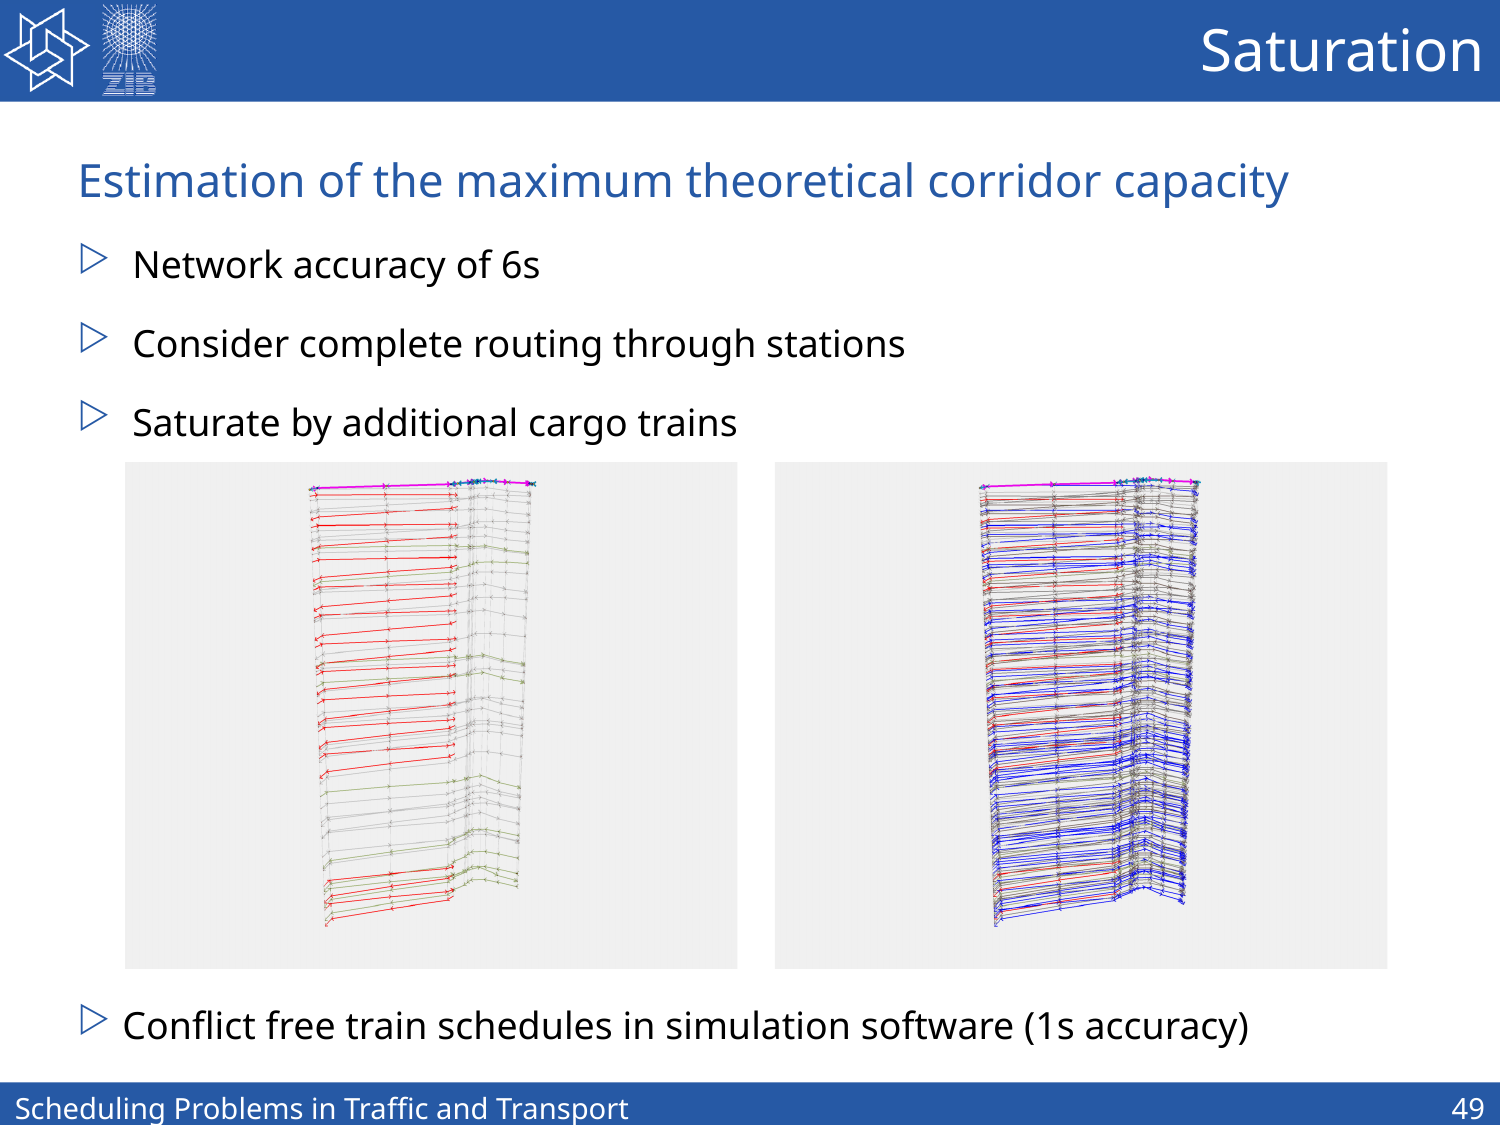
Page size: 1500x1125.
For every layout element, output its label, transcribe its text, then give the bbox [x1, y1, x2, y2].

footer Scheduling Problems in Traffic and Transport [0, 1082, 1111, 1125]
slide_number 49 [1111, 1082, 1500, 1125]
title Saturation [271, 0, 1500, 129]
text_box Estimation of the maximum theoretical corridor capacity Network accuracy of 6s Consider complete routing through stations Saturate by additional cargo trains Conflict free train schedules in simulation software (1s accuracy) [62, 137, 1500, 475]
picture [0, 2, 165, 97]
picture [124, 462, 738, 970]
picture [774, 462, 1388, 970]
